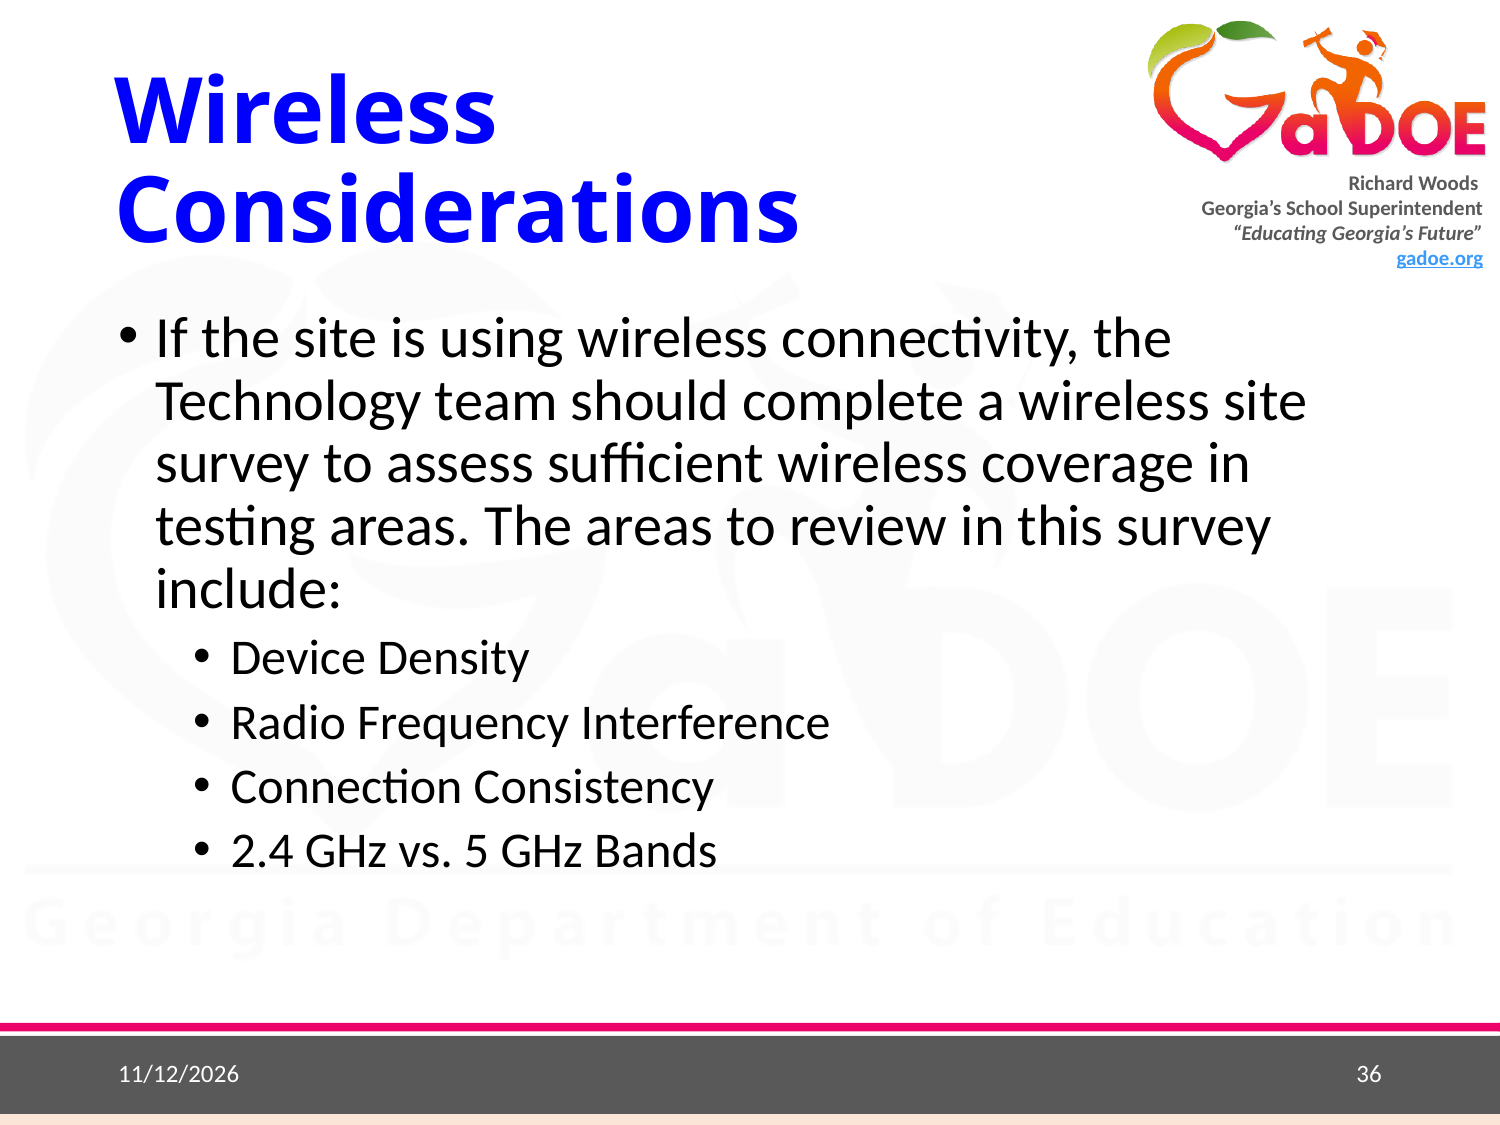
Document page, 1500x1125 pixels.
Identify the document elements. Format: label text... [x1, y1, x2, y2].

title Wireless Considerations [99, 54, 1136, 273]
picture [19, 235, 1473, 980]
list If the site is using wireless connectivity, the Technology team should complete a wireless site survey to assess sufficient wireless coverage in testing areas. The areas to review in this survey include: Device Density Radio Frequency Interference Connection Consistency 2.4 GHz vs. 5 GHz Bands [103, 299, 1397, 1014]
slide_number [103, 1042, 441, 1103]
slide_number 36 [1059, 1042, 1397, 1103]
picture [1135, 8, 1499, 164]
